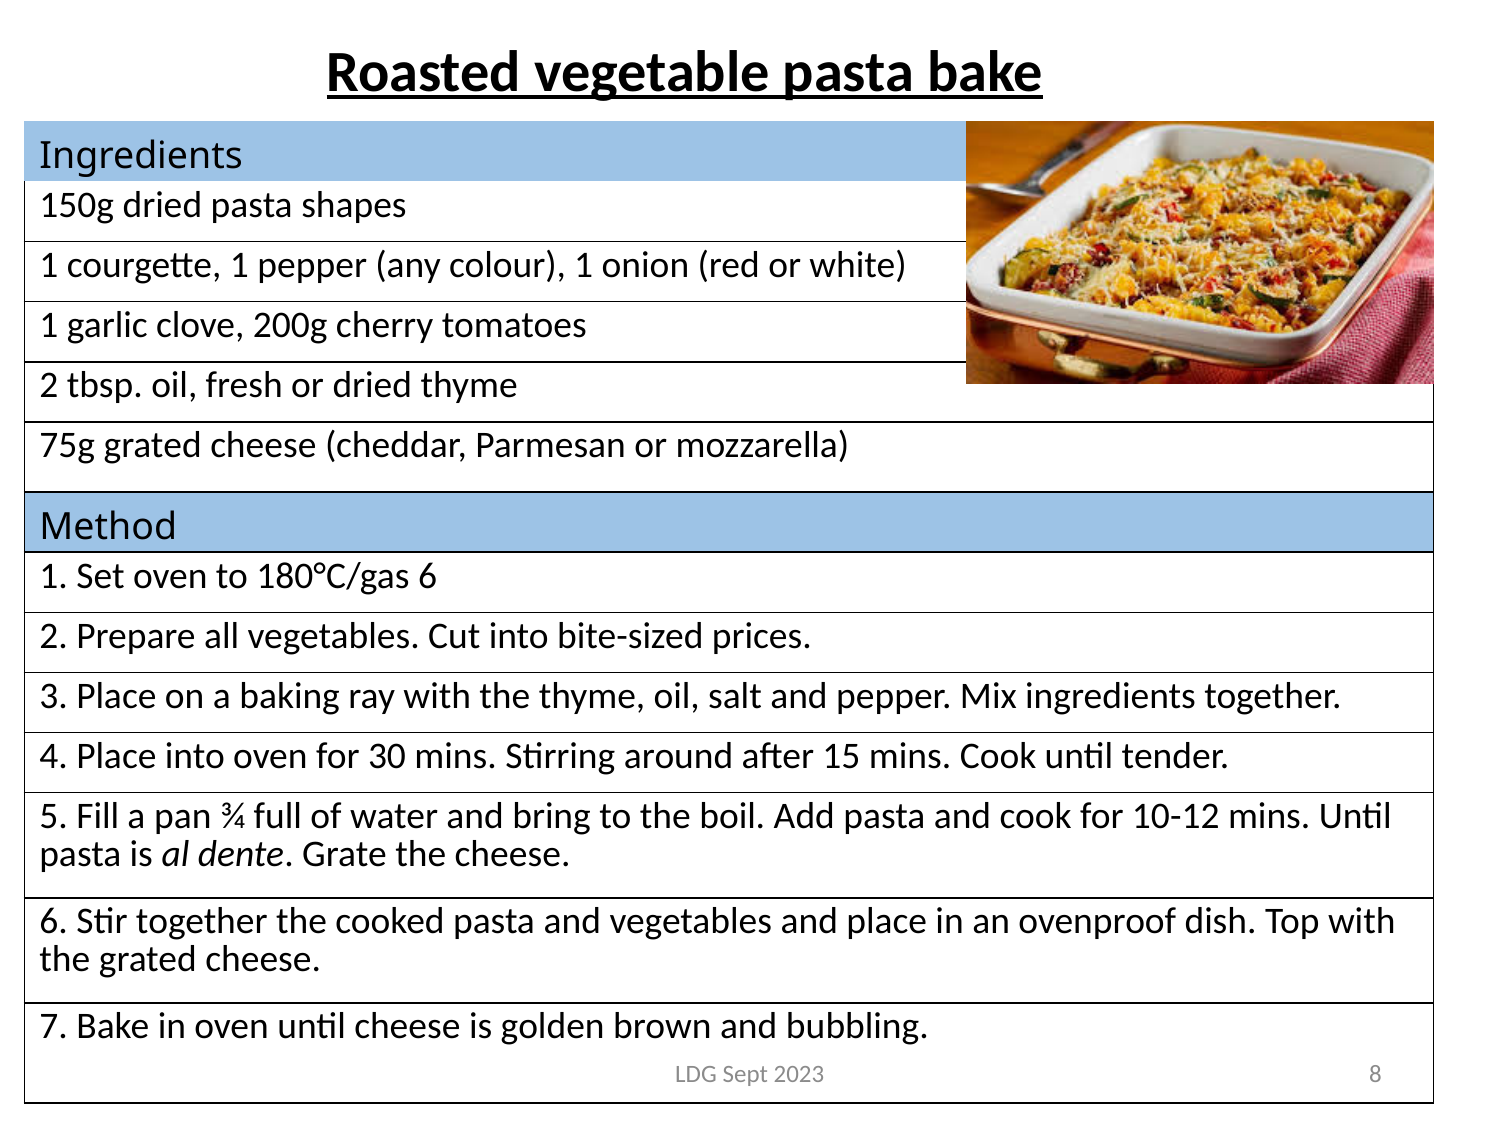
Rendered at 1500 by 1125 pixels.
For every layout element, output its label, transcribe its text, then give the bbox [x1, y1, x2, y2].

table_cell 7. Bake in oven until cheese is golden brown and bubbling. [25, 1004, 1433, 1102]
table_header Ingredients [24, 121, 966, 181]
table_cell 1 courgette, 1 pepper (any colour), 1 onion (red or white) [25, 242, 966, 301]
table_cell 1 garlic clove, 200g cherry tomatoes [25, 302, 966, 361]
table_cell 5. Fill a pan ¾ full of water and bring to the boil. Add pasta and cook for 10-12 mins. Until pasta is al dente. Grate the cheese. [25, 793, 1433, 897]
table_cell 6. Stir together the cooked pasta and vegetables and place in an ovenproof dish. Top with the grated cheese. [25, 899, 1433, 1002]
table_cell Method [25, 493, 1433, 551]
picture [966, 121, 1434, 384]
table_cell 3. Place on a baking ray with the thyme, oil, salt and pepper. Mix ingredients together. [25, 673, 1433, 732]
text_box Roasted vegetable pasta bake [282, 25, 1087, 111]
table_cell 4. Place into oven for 30 mins. Stirring around after 15 mins. Cook until tender. [25, 733, 1433, 792]
table_cell 1. Set oven to 180°C/gas 6 [25, 553, 1433, 612]
table_cell 2 tbsp. oil, fresh or dried thyme [25, 363, 1433, 421]
table_cell 75g grated cheese (cheddar, Parmesan or mozzarella) [25, 423, 1433, 491]
footer LDG Sept 2023 [496, 1042, 1004, 1103]
table_cell 2. Prepare all vegetables. Cut into bite-sized prices. [25, 613, 1433, 672]
table_cell 150g dried pasta shapes [25, 181, 966, 241]
